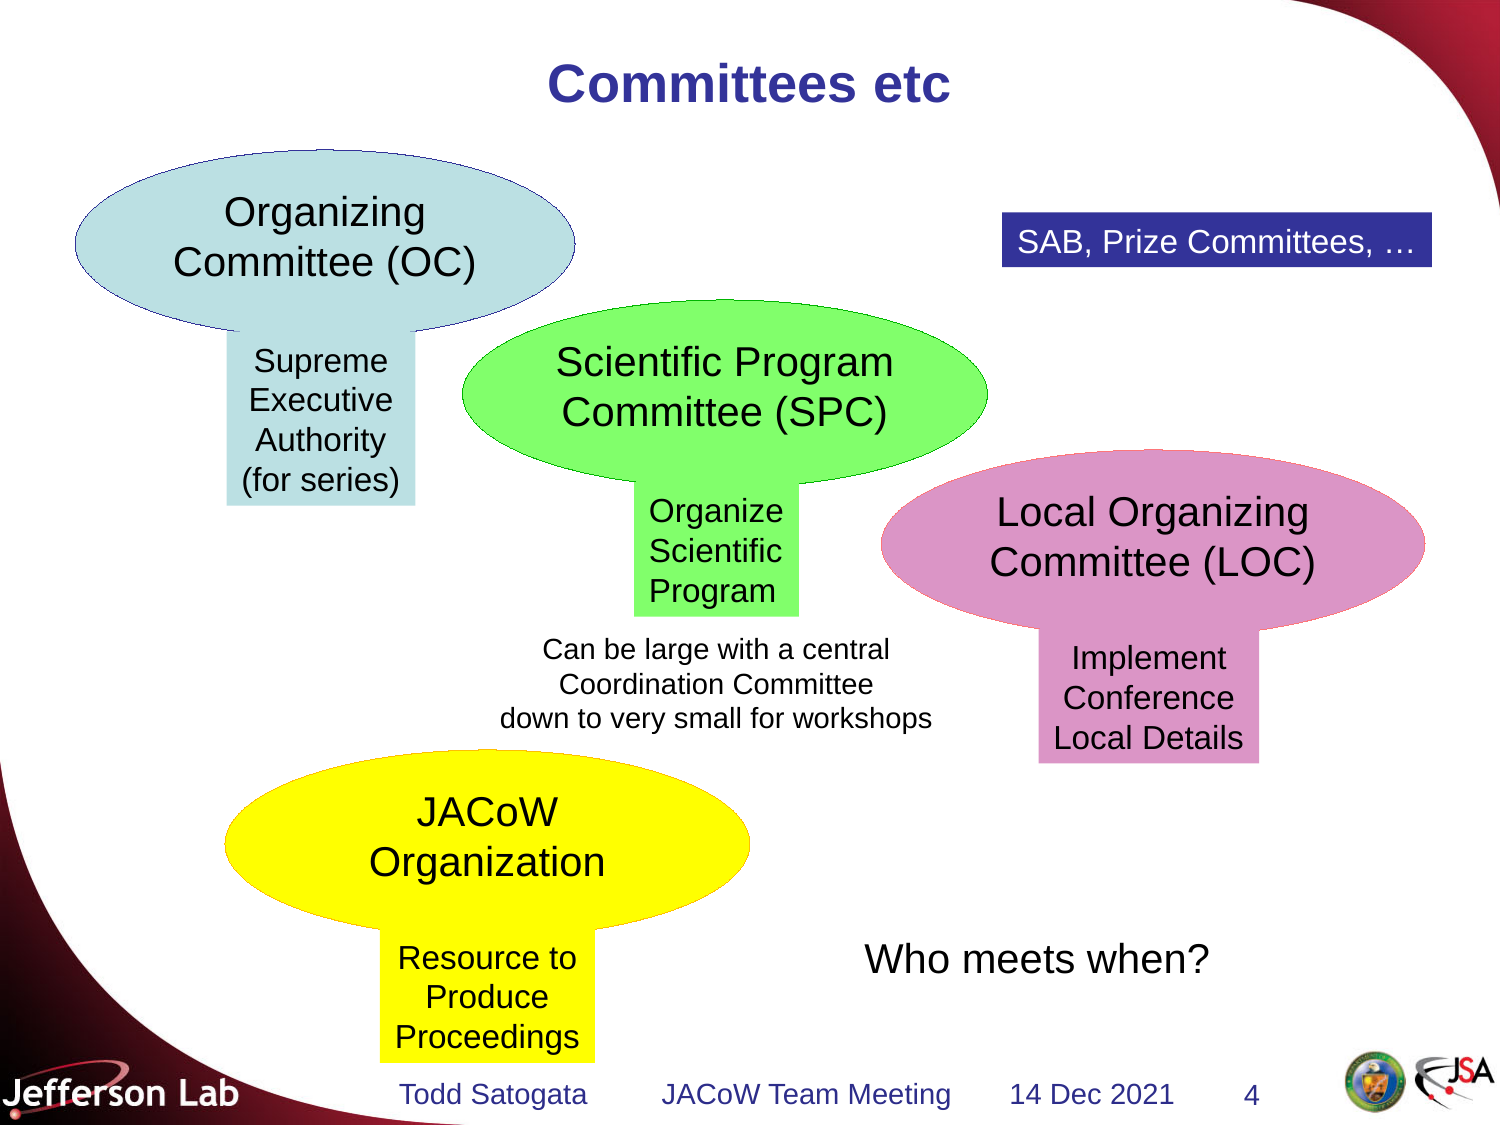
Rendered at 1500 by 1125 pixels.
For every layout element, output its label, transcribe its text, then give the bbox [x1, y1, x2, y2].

text_box Supreme Executive Authority (for series) [226, 331, 416, 506]
text_box SAB, Prize Committees, … [1002, 212, 1432, 268]
text_box Scientific Program Committee (SPC) [462, 299, 988, 484]
text_box Who meets when? [849, 924, 1226, 990]
title Committees etc [112, 24, 1388, 138]
text_box Organize Scientific Program [634, 482, 799, 617]
text_box JACoW Organization [224, 749, 750, 930]
text_box Can be large with a central Coordination Committee down to very small for workshops [484, 622, 949, 743]
text_box Resource to Produce Proceedings [379, 928, 595, 1063]
text_box Organizing Committee (OC) [75, 149, 576, 332]
picture [0, 0, 1500, 1125]
text_box Local Organizing Committee (LOC) [881, 449, 1426, 630]
text_box Implement Conference Local Details [1038, 628, 1260, 764]
